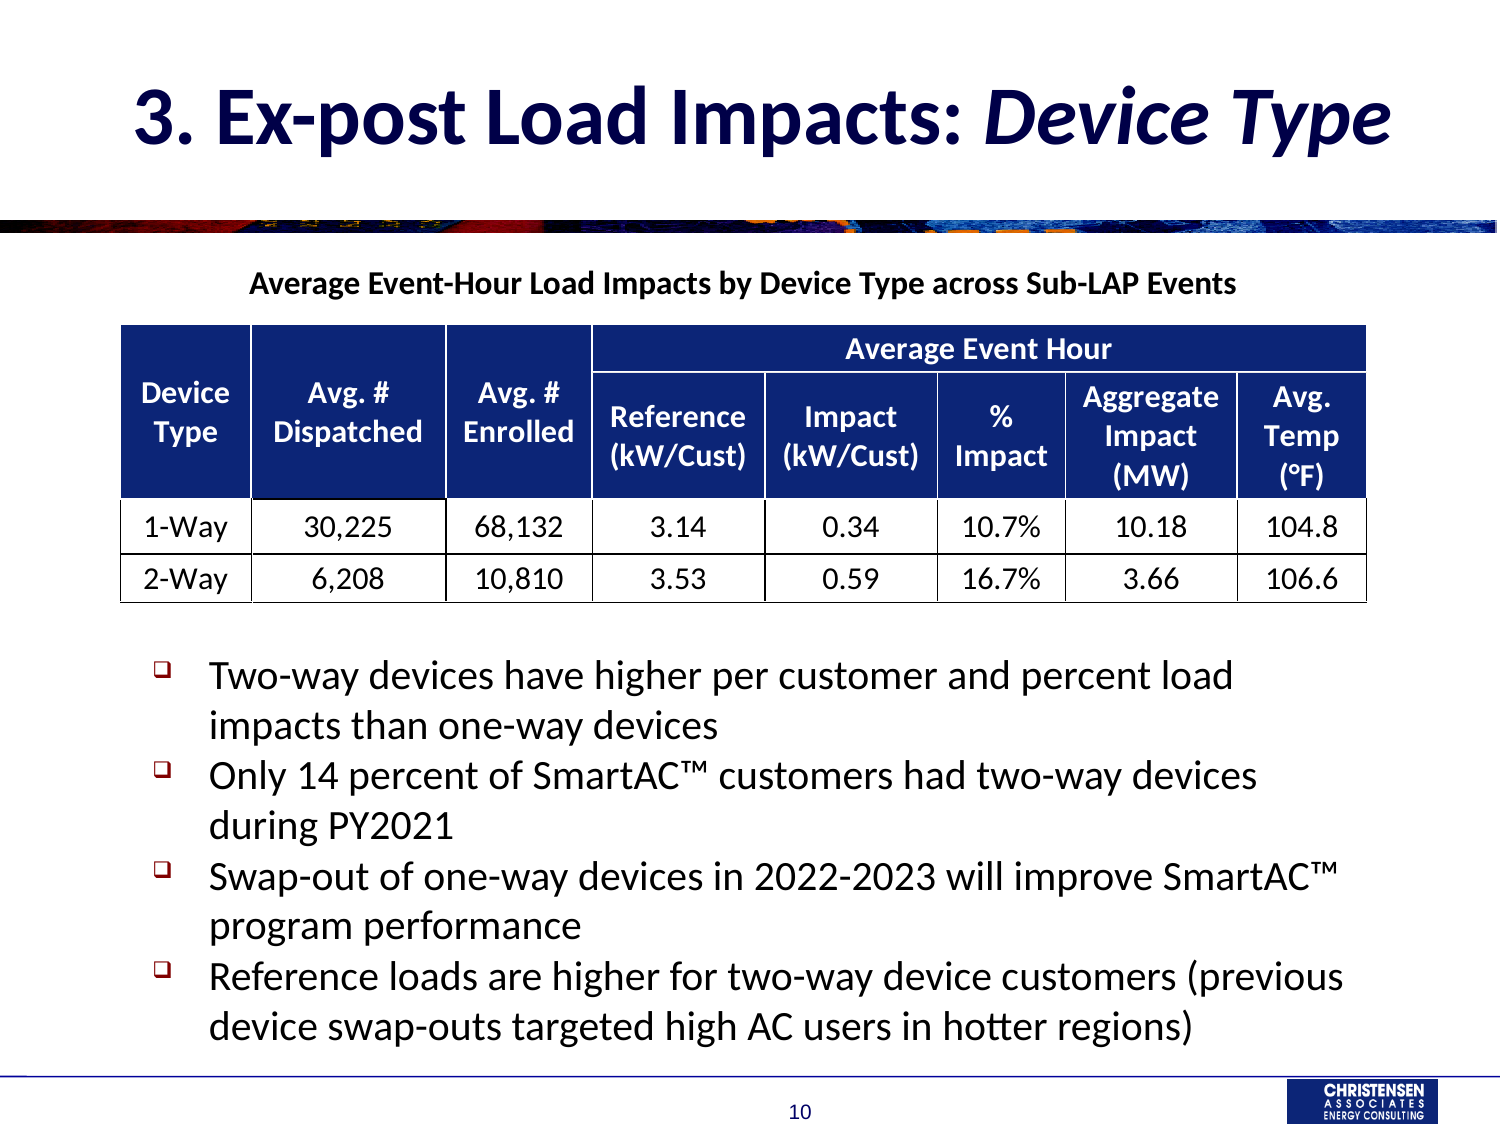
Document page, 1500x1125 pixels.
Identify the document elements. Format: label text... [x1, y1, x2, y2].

picture [44, 324, 1445, 650]
picture [0, 220, 1500, 233]
list Two-way devices have higher per customer and percent load impacts than one-way devices Only 14 percent of SmartAC™ customers had two-way devices during PY2021 Swap-out of one-way devices in 2022-2023 will improve SmartAC™ program performance Reference loads are higher for two-way device customers (previous device swap-outs targeted high AC users in hotter regions) [137, 650, 1388, 1054]
text_box Average Event-Hour Load Impacts by Device Type across Sub-LAP Events [137, 253, 1350, 309]
slide_number 10 [624, 1054, 975, 1125]
picture [1287, 1079, 1438, 1124]
title 3. Ex-post Load Impacts: Device Type [62, 17, 1463, 205]
